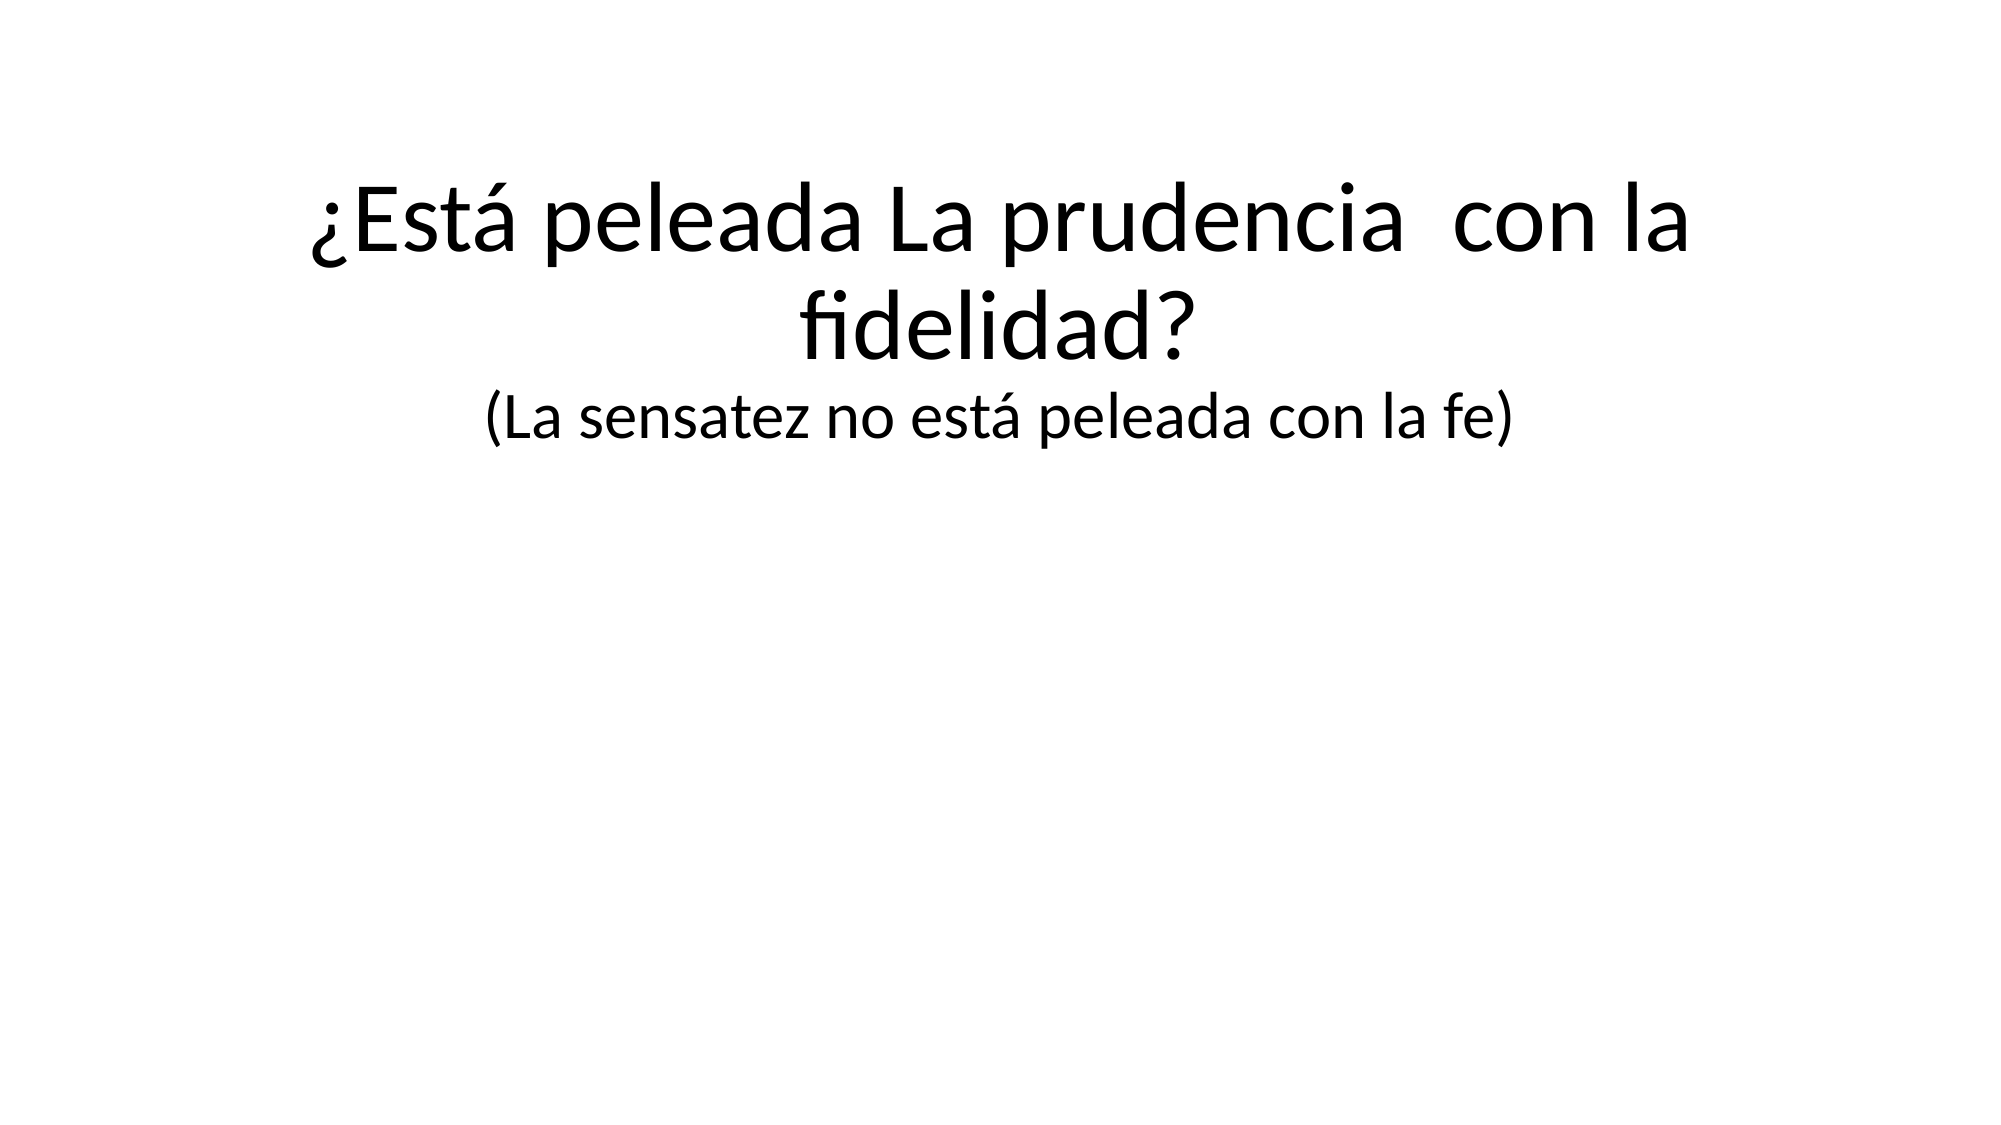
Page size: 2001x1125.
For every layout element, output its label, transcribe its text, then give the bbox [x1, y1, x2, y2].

title ¿Está peleada La prudencia con la fidelidad? (La sensatez no está peleada con la fe) [249, 147, 1750, 461]
